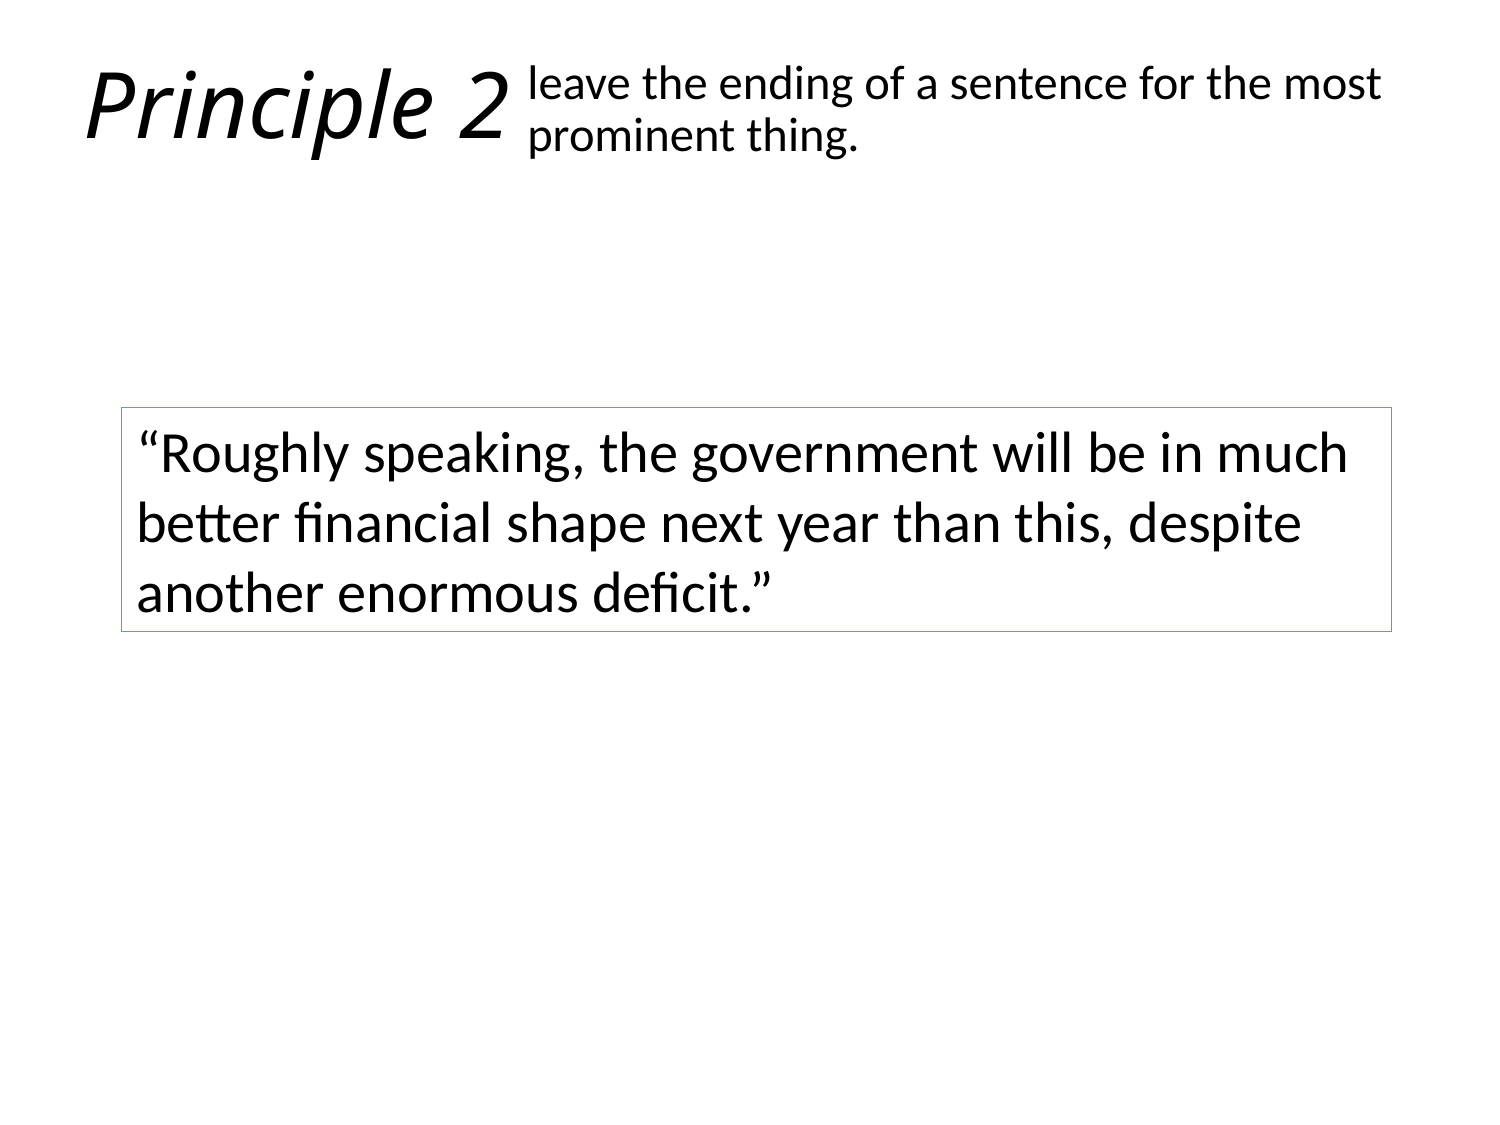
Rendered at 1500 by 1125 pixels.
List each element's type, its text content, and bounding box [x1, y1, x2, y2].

text_box “Roughly speaking, the government will be in much better financial shape next year than this, despite another enormous deficit.” [121, 407, 1392, 632]
list leave the ending of a sentence for the most prominent thing. [512, 50, 1500, 171]
title Principle 2 [68, 0, 1362, 218]
